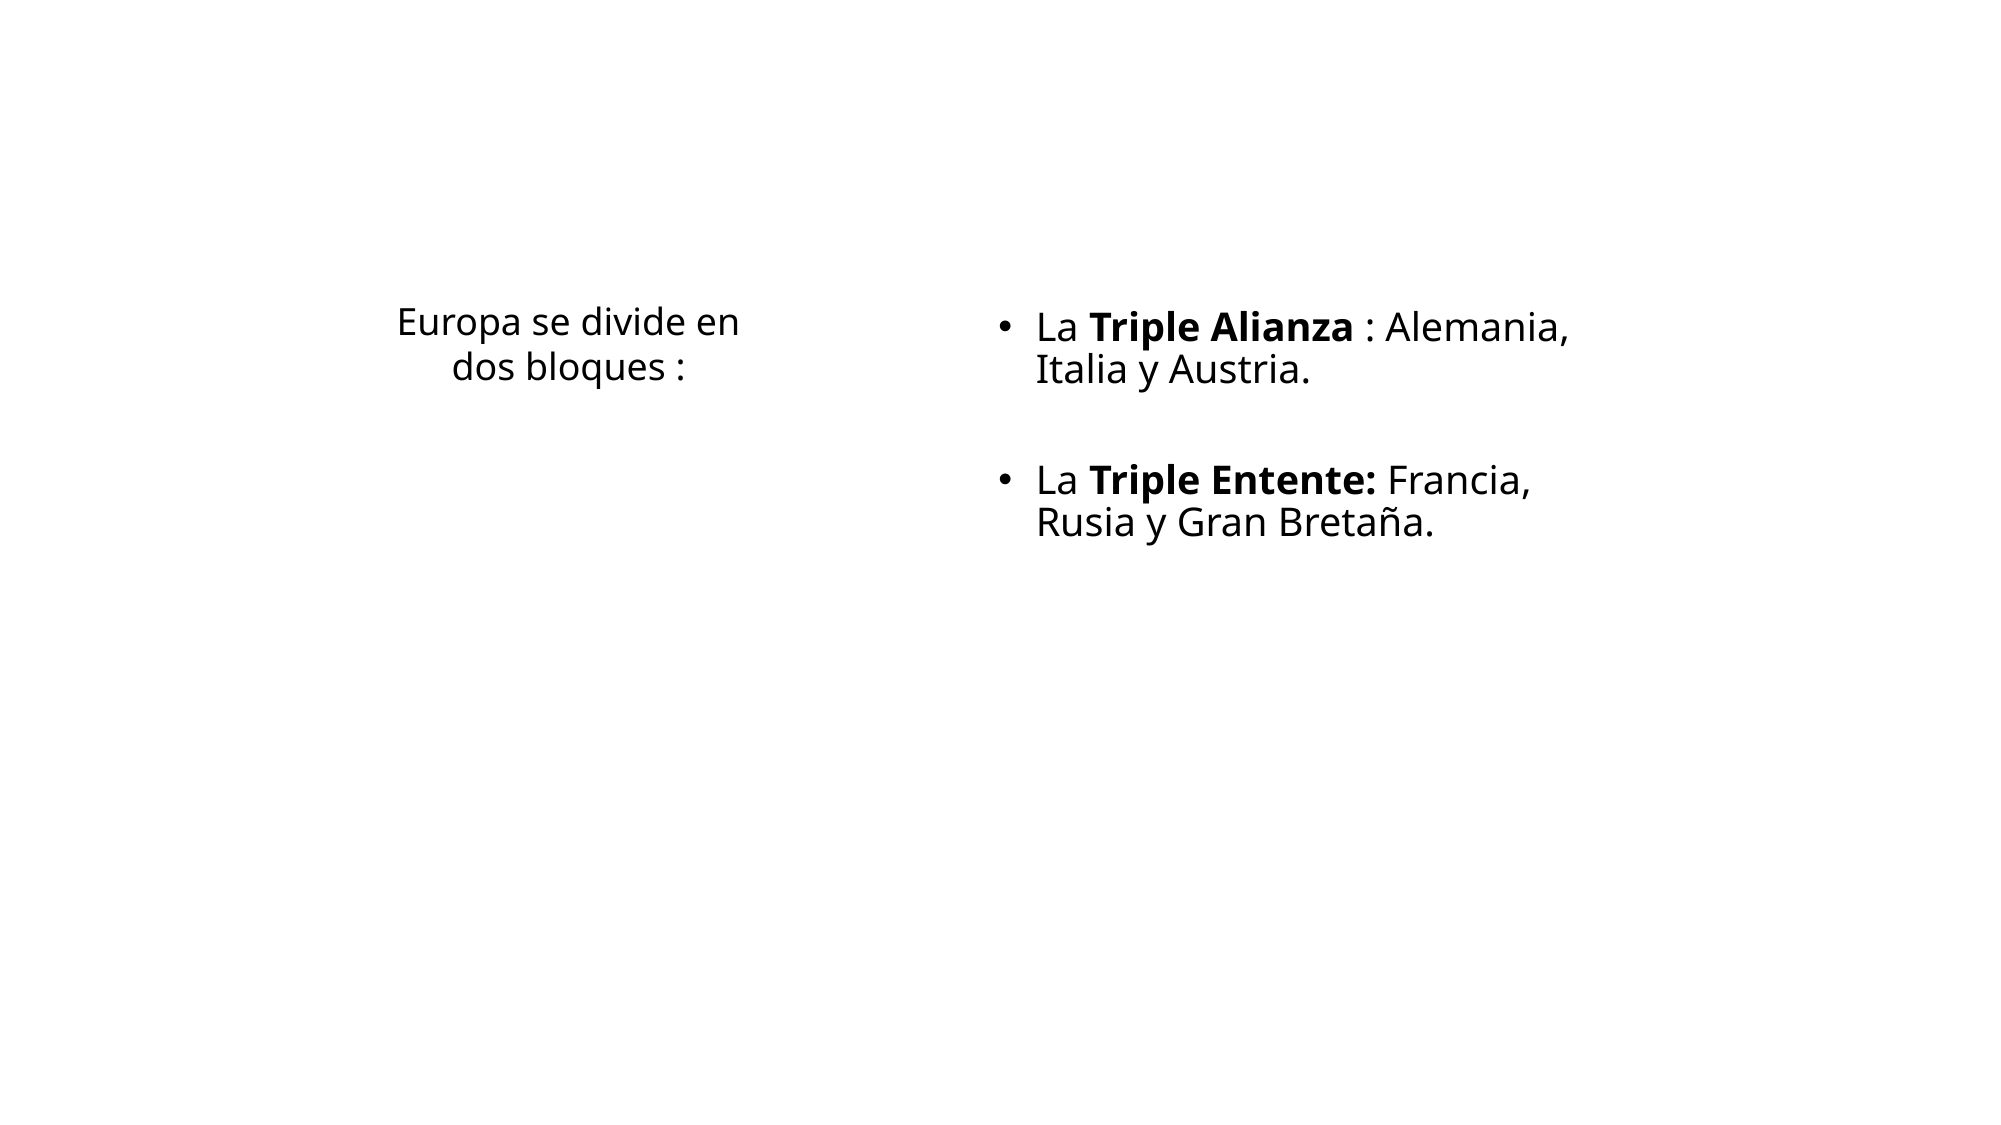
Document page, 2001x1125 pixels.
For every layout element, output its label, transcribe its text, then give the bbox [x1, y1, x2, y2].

text_box Europa se divide en dos bloques : [362, 290, 776, 441]
text_box La Triple Alianza : Alemania, Italia y Austria. La Triple Entente: Francia, Rusia y Gran Bretaña. [945, 239, 1628, 946]
